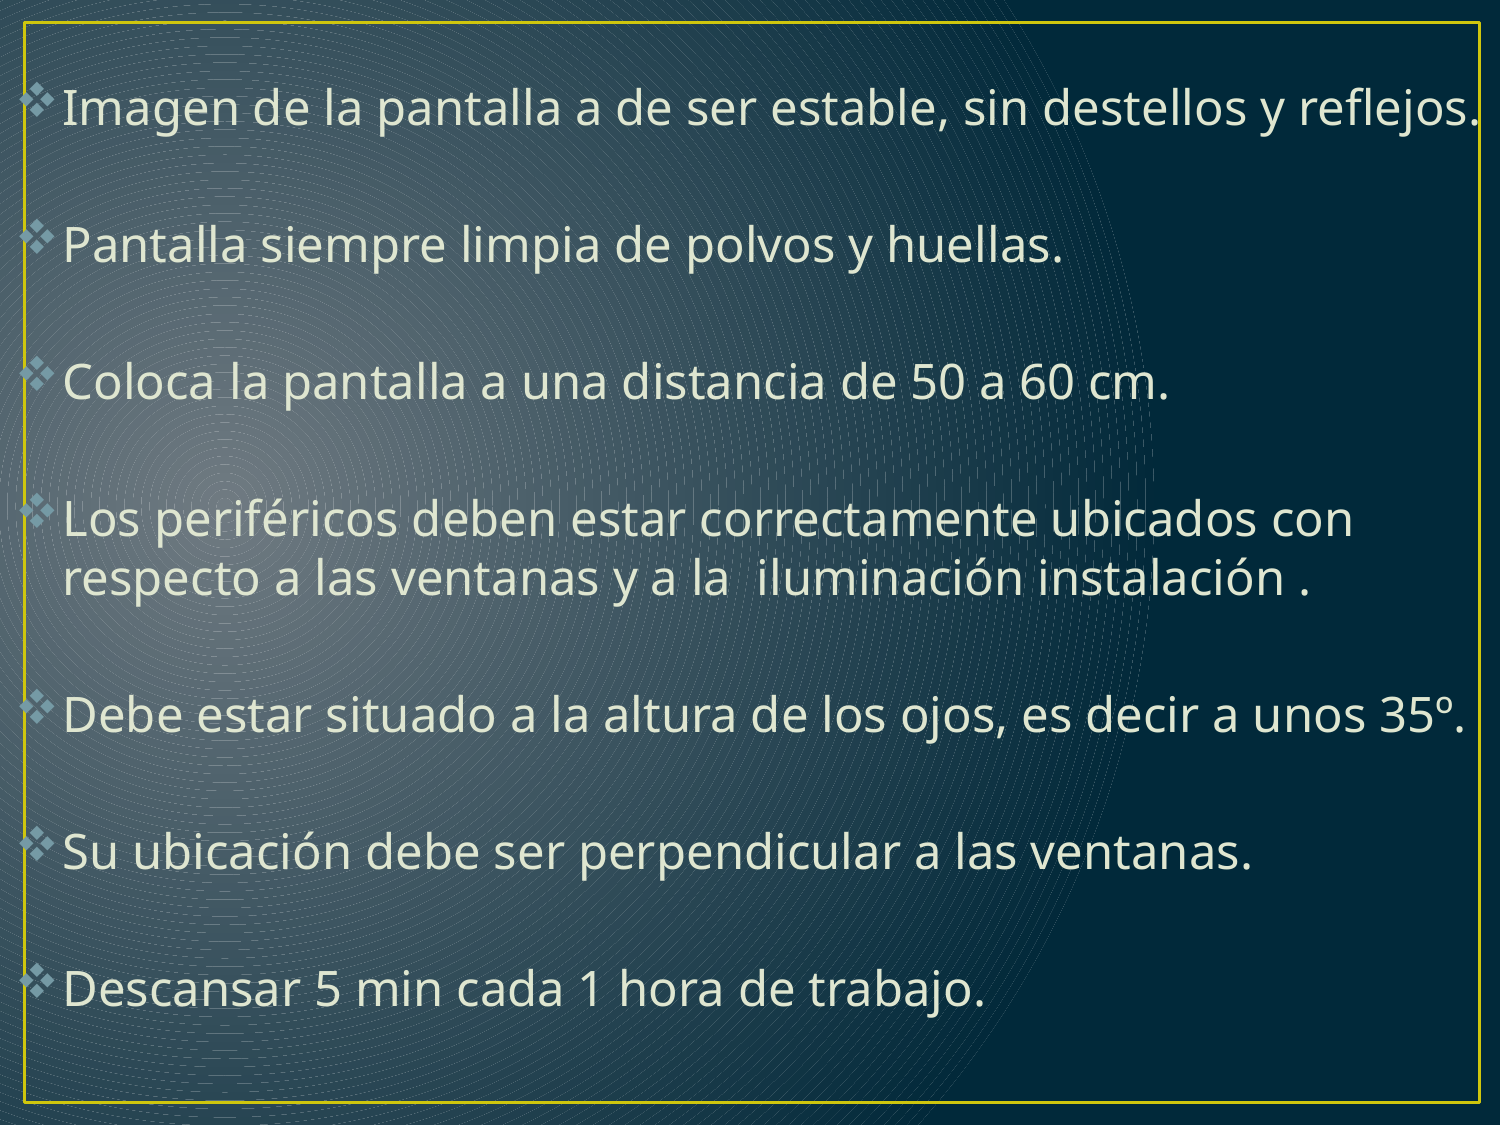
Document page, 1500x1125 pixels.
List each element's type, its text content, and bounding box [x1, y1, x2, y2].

list Imagen de la pantalla a de ser estable, sin destellos y reflejos. Pantalla siempre limpia de polvos y huellas. Coloca la pantalla a una distancia de 50 a 60 cm. Los periféricos deben estar correctamente ubicados con respecto a las ventanas y a la iluminación instalación . Debe estar situado a la altura de los ojos, es decir a unos 35º. Su ubicación debe ser perpendicular a las ventanas. Descansar 5 min cada 1 hora de trabajo. [0, 0, 1500, 1125]
